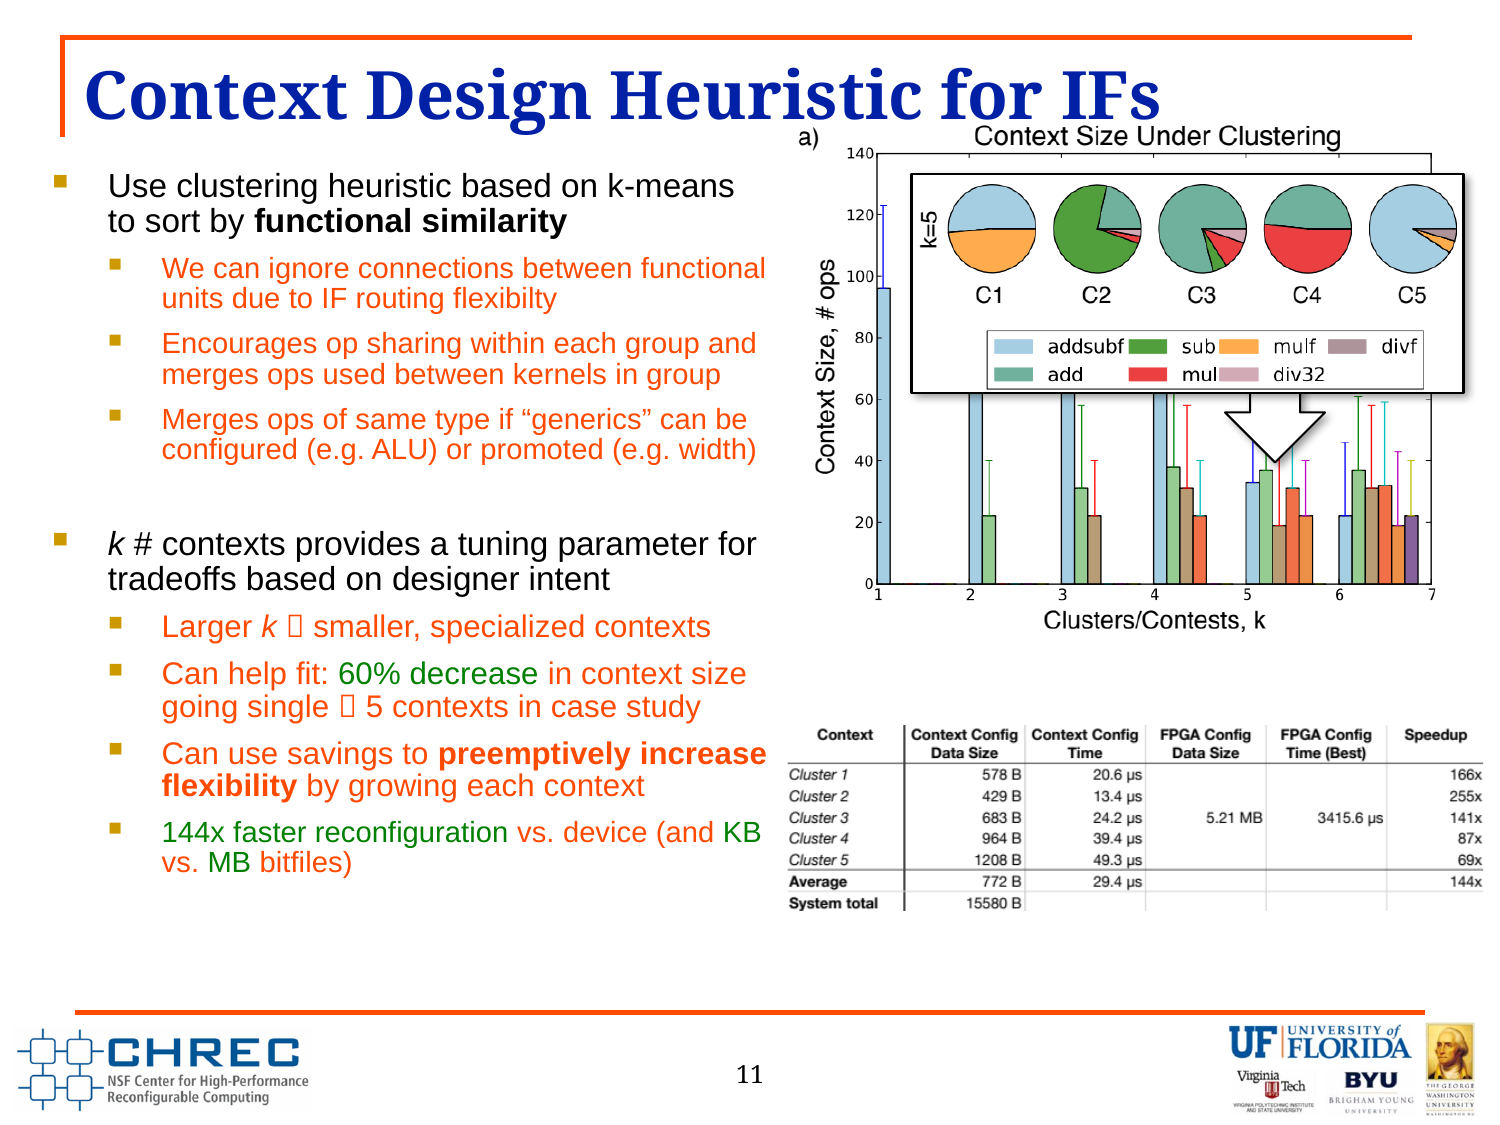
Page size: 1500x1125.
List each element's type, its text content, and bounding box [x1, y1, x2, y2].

picture [1224, 1021, 1475, 1117]
text_box Use clustering heuristic based on k-means to sort by functional similarity We can ignore connections between functional units due to IF routing flexibilty Encourages op sharing within each group and merges ops used between kernels in group Merges ops of same type if “generics” can be configured (e.g. ALU) or promoted (e.g. width) k # contexts provides a tuning parameter for tradeoffs based on designer intent Larger k  smaller, specialized contexts Can help fit: 60% decrease in context size going single  5 contexts in case study Can use savings to preemptively increase flexibility by growing each context 144x faster reconfiguration vs. device (and KB vs. MB bitfiles) [37, 162, 788, 950]
picture [12, 1026, 313, 1112]
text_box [912, 174, 1463, 463]
text_box Context Design Heuristic for IFs [68, 45, 1419, 159]
slide_number 11 [599, 1024, 901, 1101]
picture [787, 99, 1500, 641]
picture [787, 724, 1484, 911]
